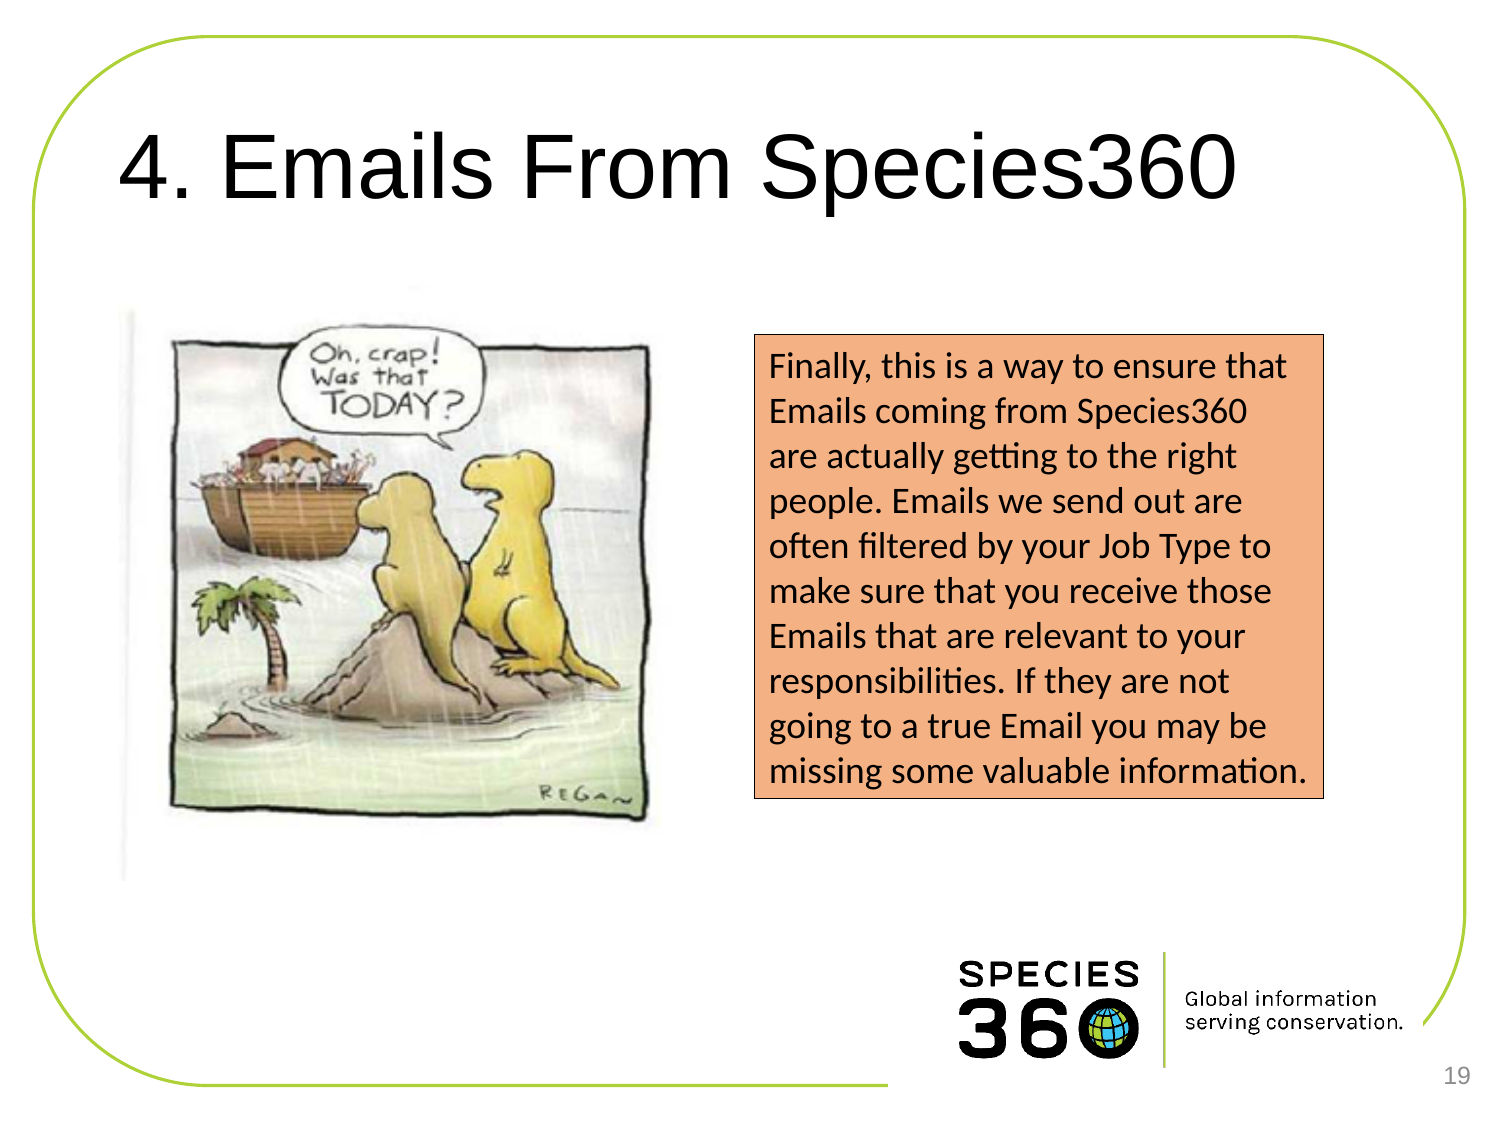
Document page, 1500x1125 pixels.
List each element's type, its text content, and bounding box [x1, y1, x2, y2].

slide_number 19 [1148, 1044, 1487, 1105]
picture [954, 944, 1407, 1075]
text_box Finally, this is a way to ensure that Emails coming from Species360 are actually getting to the right people. Emails we send out are often filtered by your Job Type to make sure that you receive those Emails that are relevant to your responsibilities. If they are not going to a true Email you may be missing some valuable information. [754, 334, 1324, 799]
title 4. Emails From Species360 [103, 59, 1397, 278]
picture [118, 284, 703, 881]
